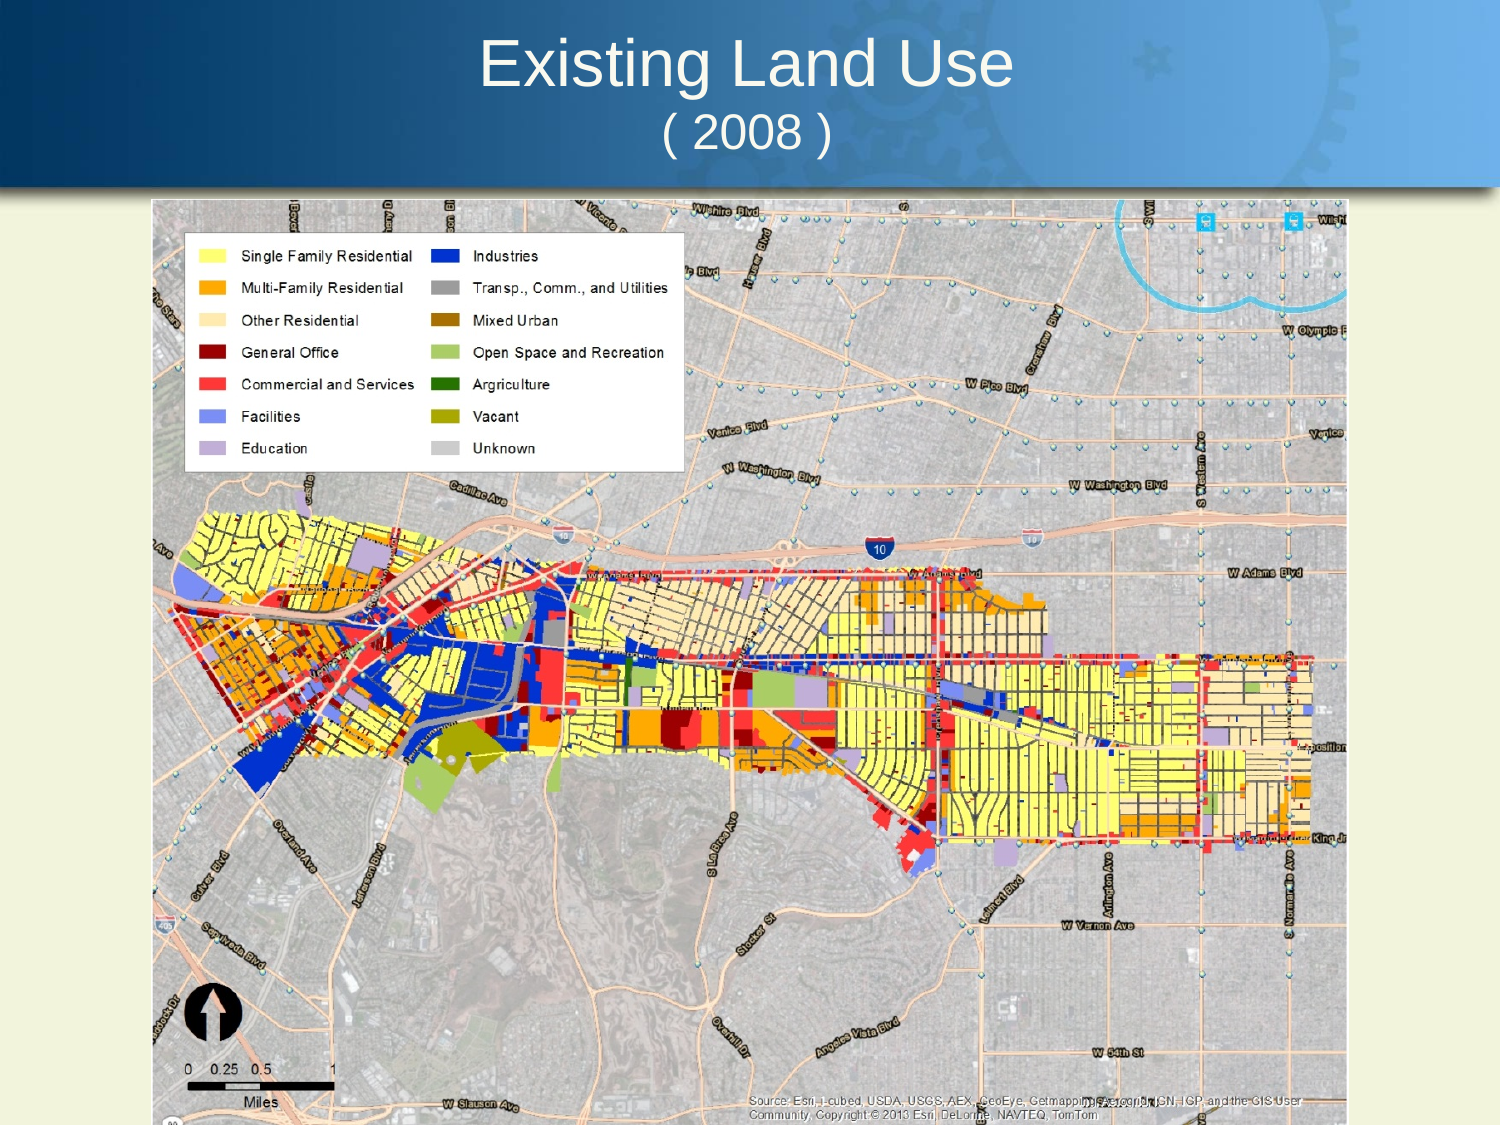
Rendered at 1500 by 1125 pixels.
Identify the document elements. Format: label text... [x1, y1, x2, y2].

text_box Existing Land Use ( 2008 ) [72, 0, 1423, 179]
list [151, 199, 1349, 1125]
picture [0, 0, 1500, 1125]
